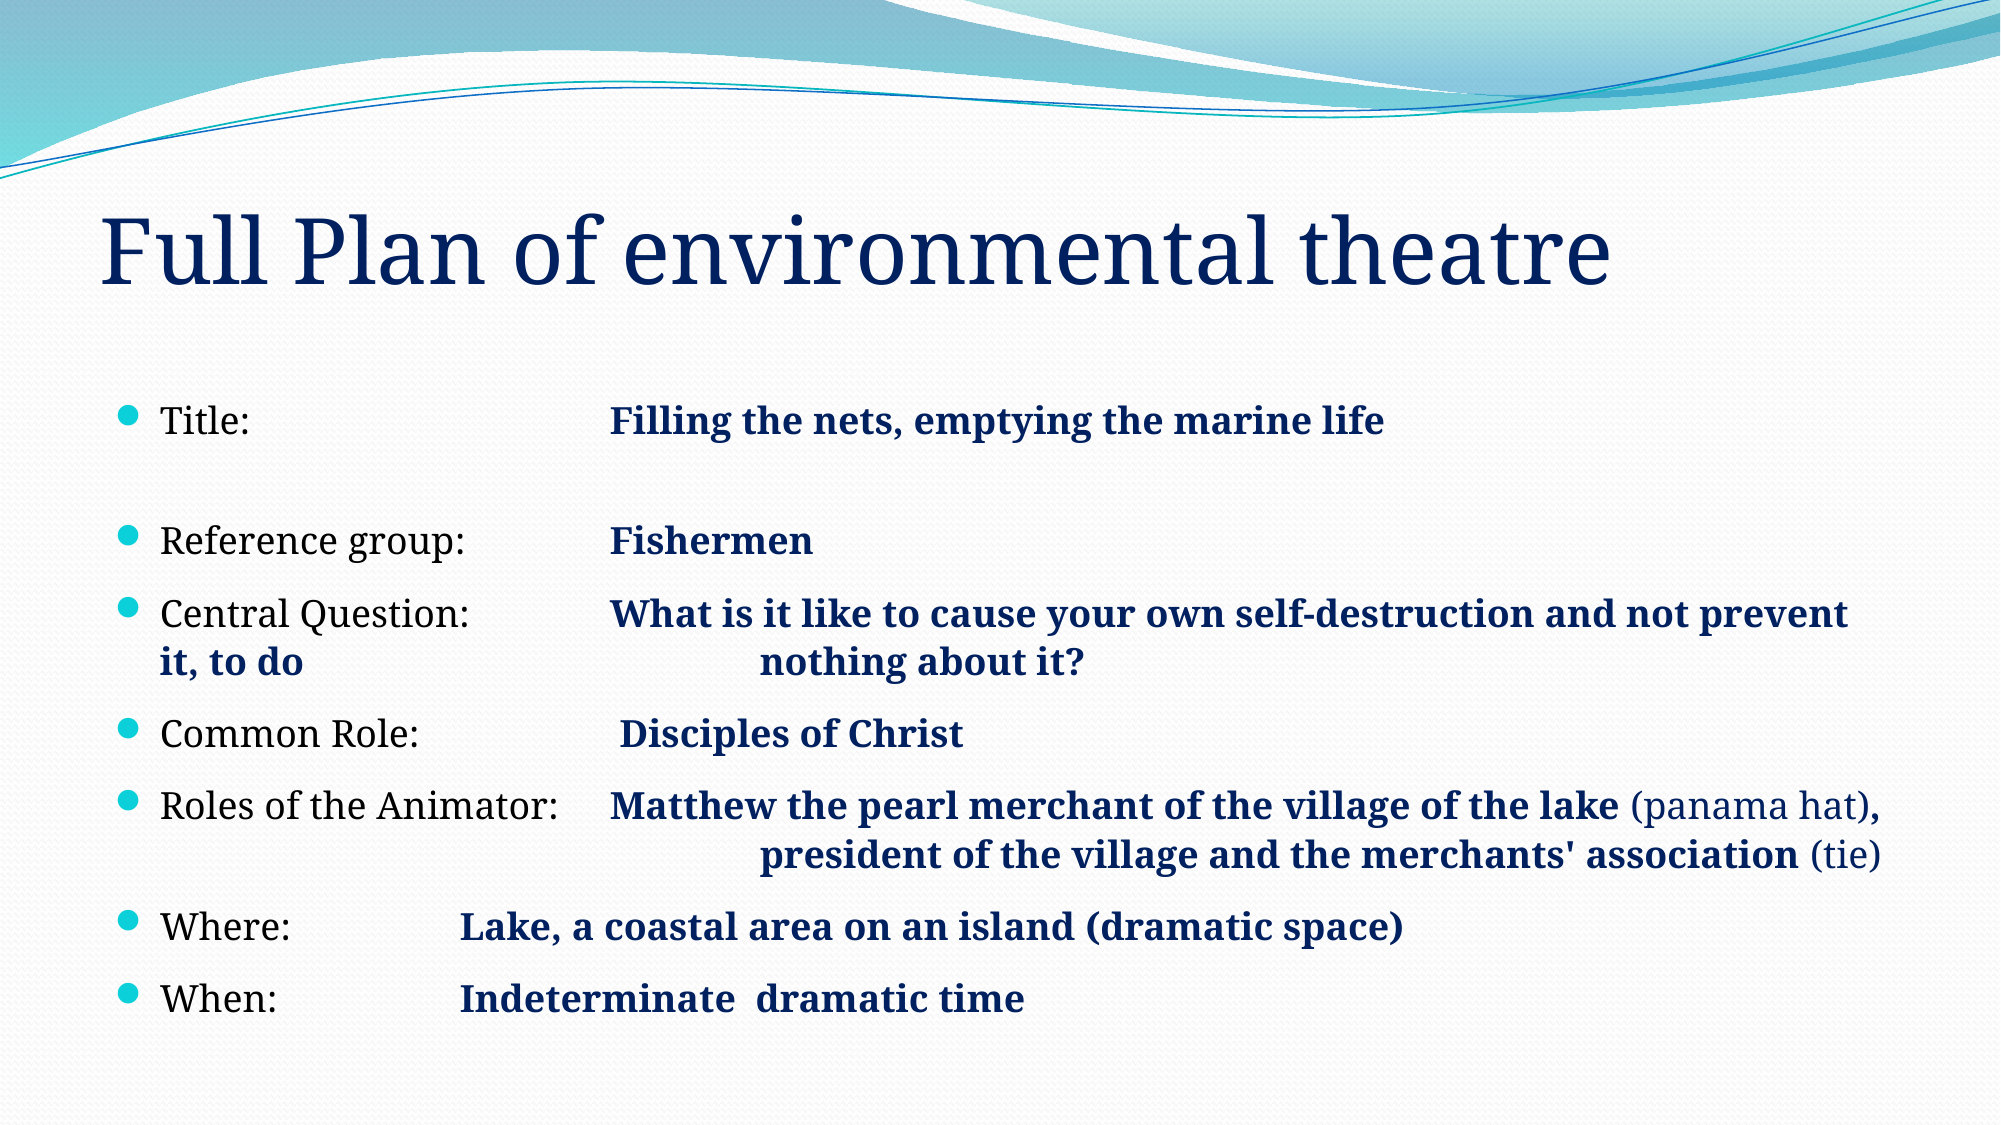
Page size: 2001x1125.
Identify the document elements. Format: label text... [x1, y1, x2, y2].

list Title: Filling the nets, emptying the marine life Reference group: Fishermen Central Question: What is it like to cause your own self-destruction and not prevent it, to do nothing about it? Common Role: Disciples of Christ Roles of the Animator: Matthew the pearl merchant of the village of the lake (panama hat), president of the village and the merchants' association (tie) Where: Lake, a coastal area on an island (dramatic space) When: Indeterminate dramatic time [99, 317, 1900, 1038]
title Full Plan of environmental theatre [99, 115, 1900, 303]
